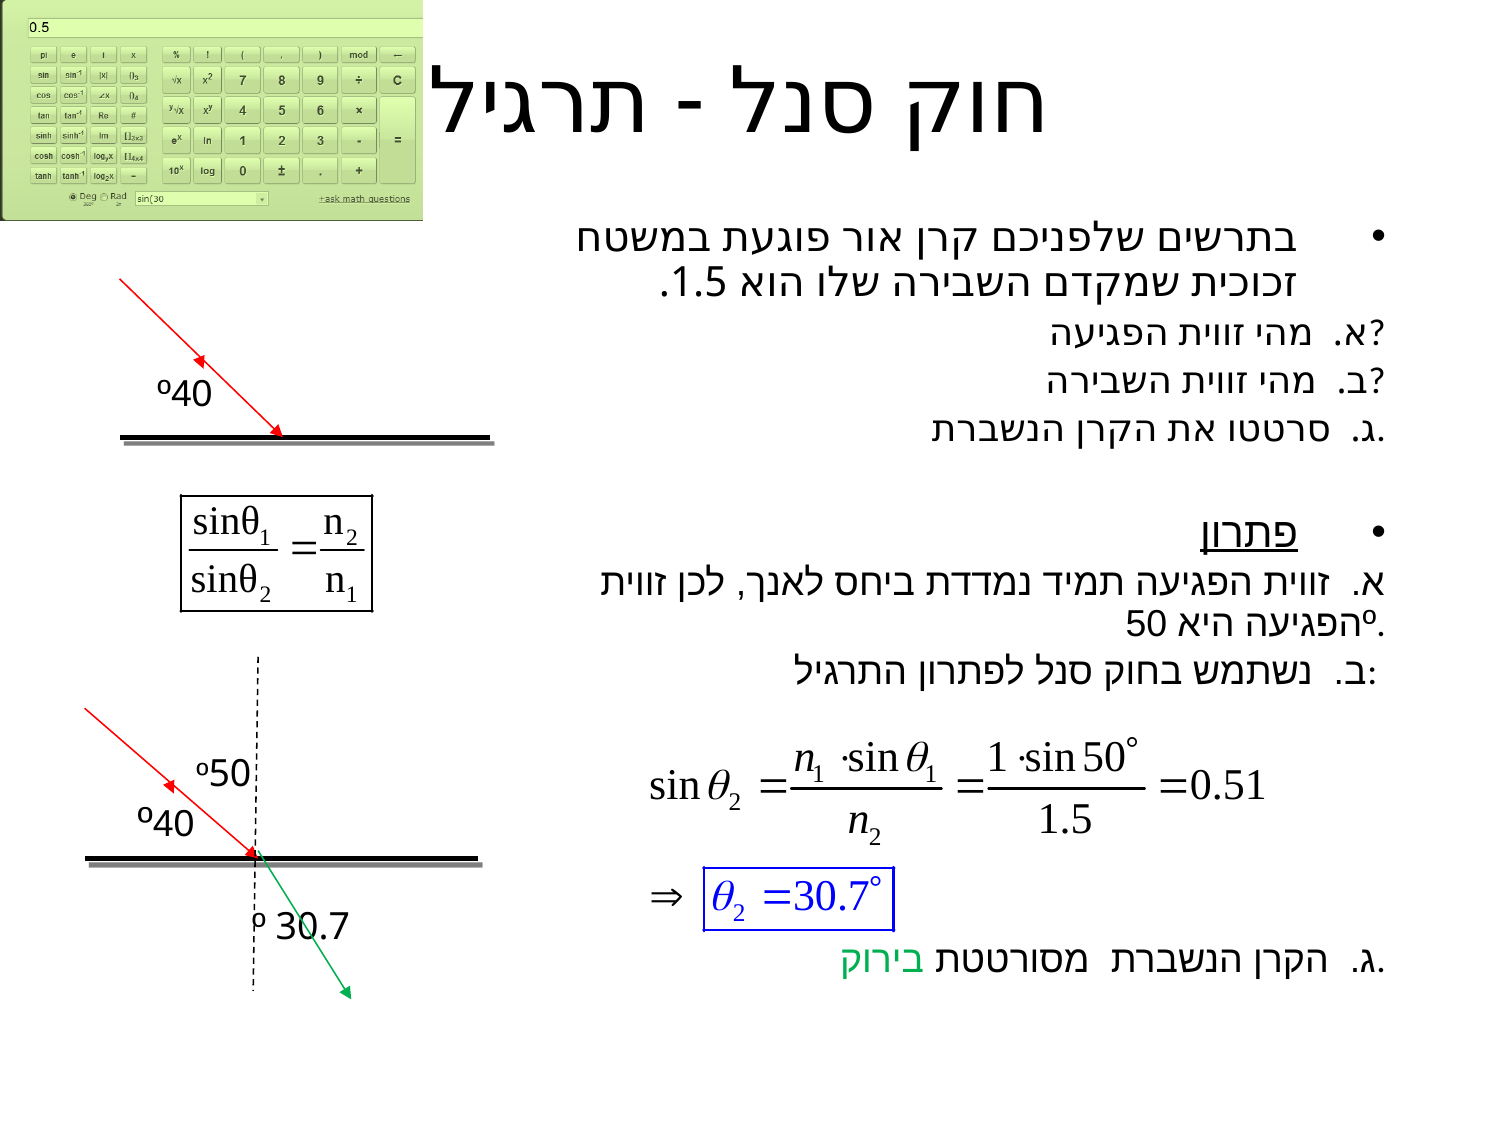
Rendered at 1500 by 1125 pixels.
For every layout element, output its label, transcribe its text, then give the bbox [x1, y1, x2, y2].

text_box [111, 278, 491, 469]
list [643, 728, 1270, 941]
list בתרשים שלפניכם קרן אור פוגעת במשטח זכוכית שמקדם השבירה שלו הוא 1.5. א. מהי זווית הפגיעה? ב. מהי זווית השבירה? ג. סרטטו את הקרן הנשברת. פתרון א. זווית הפגיעה תמיד נמדדת ביחס לאנך, לכן זווית הפגיעה היא 50º. ב. נשתמש בחוק סנל לפתרון התרגיל: ג. הקרן הנשברת מסורטטת בירוק. [501, 208, 1401, 1024]
picture [0, 0, 424, 221]
title חוק סנל - תרגיל [428, 31, 1415, 161]
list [173, 485, 381, 622]
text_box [76, 656, 479, 1000]
